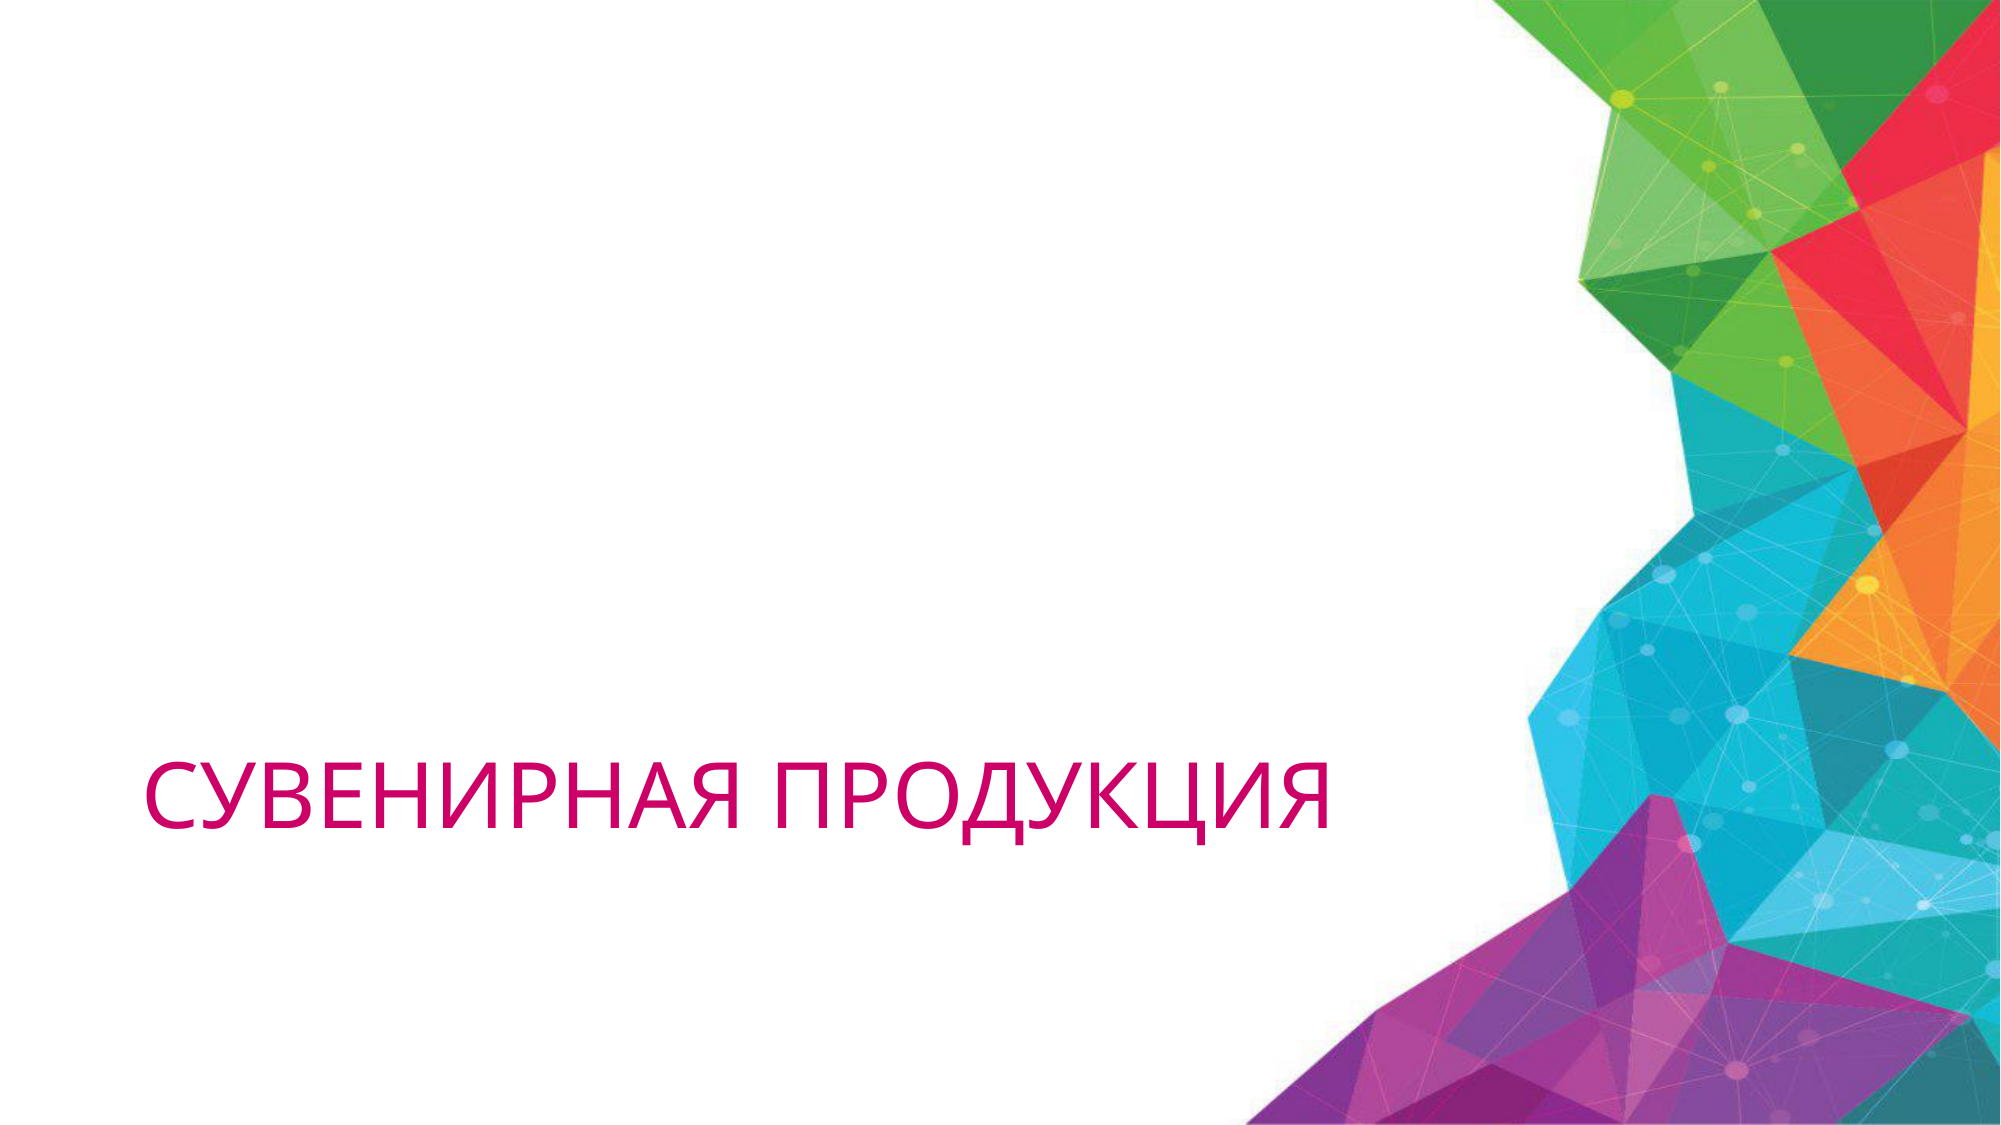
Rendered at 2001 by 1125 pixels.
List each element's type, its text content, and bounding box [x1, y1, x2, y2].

text_box [163, 851, 1889, 1069]
title СУВЕНИРНАЯ ПРОДУКЦИЯ [126, 690, 1852, 908]
picture [0, 0, 2001, 1125]
